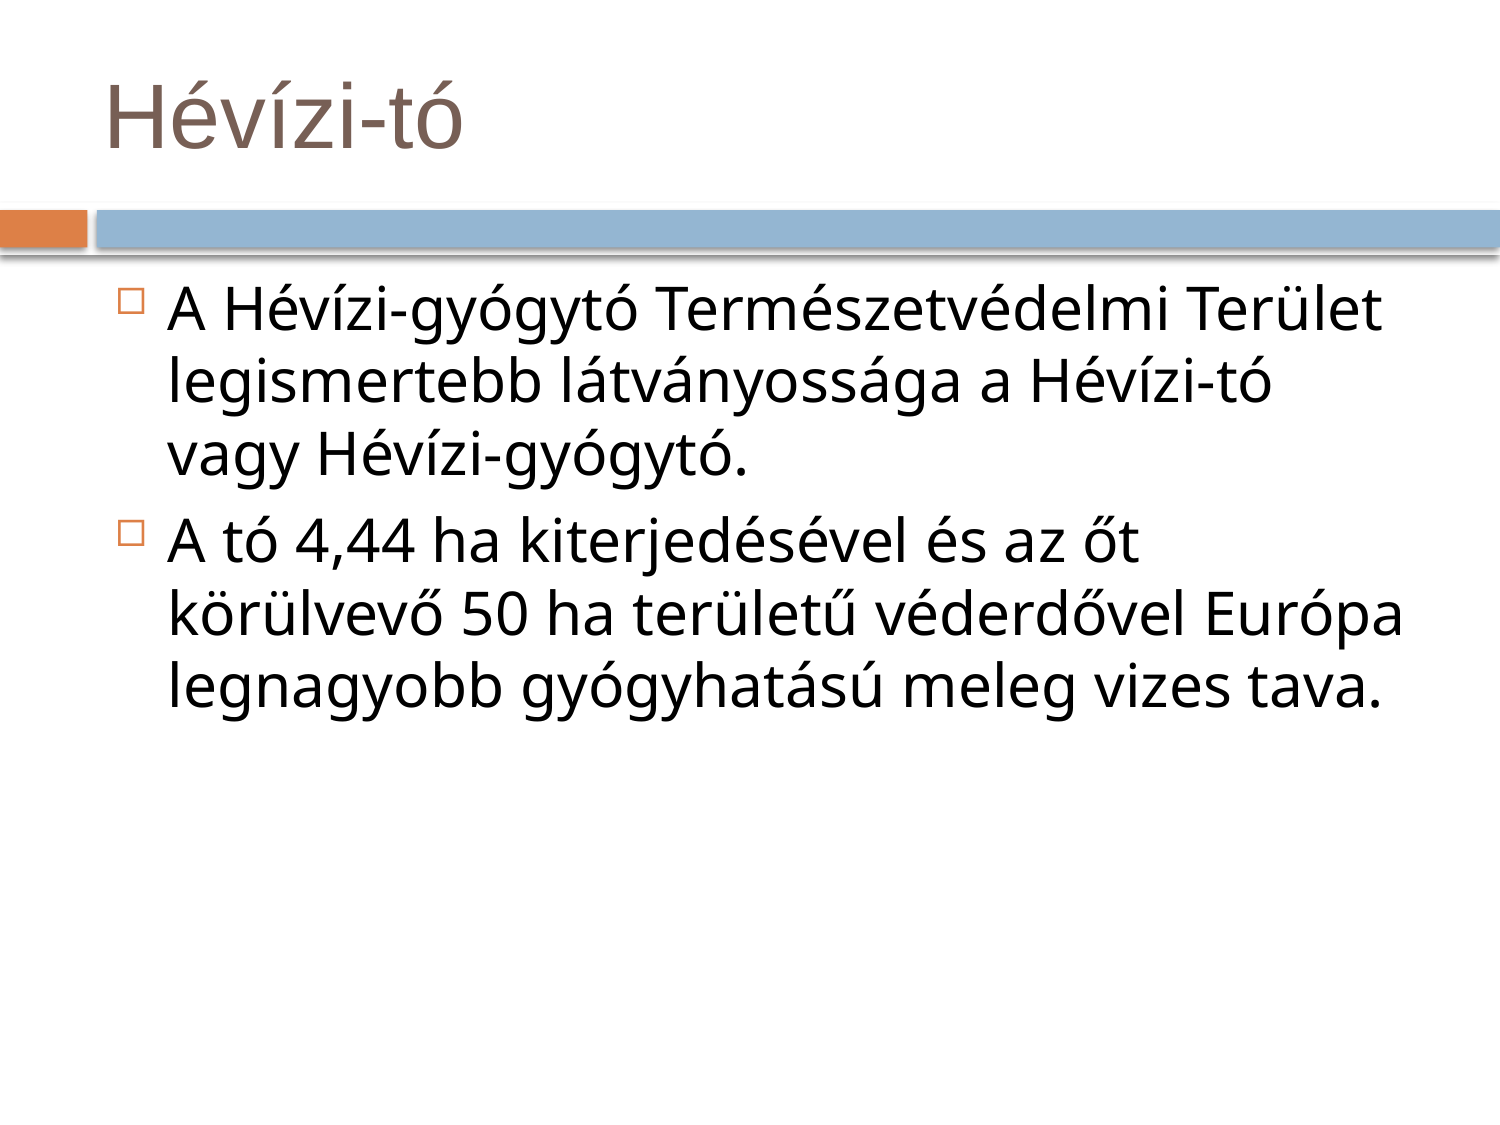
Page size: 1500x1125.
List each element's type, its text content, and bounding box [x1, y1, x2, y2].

title Hévízi-tó [88, 30, 1426, 194]
list A Hévízi-gyógytó Természetvédelmi Terület legismertebb látványossága a Hévízi-tó vagy Hévízi-gyógytó. A tó 4,44 ha kiterjedésével és az őt körülvevő 50 ha területű véderdővel Európa legnagyobb gyógyhatású meleg vizes tava. [100, 262, 1438, 1000]
